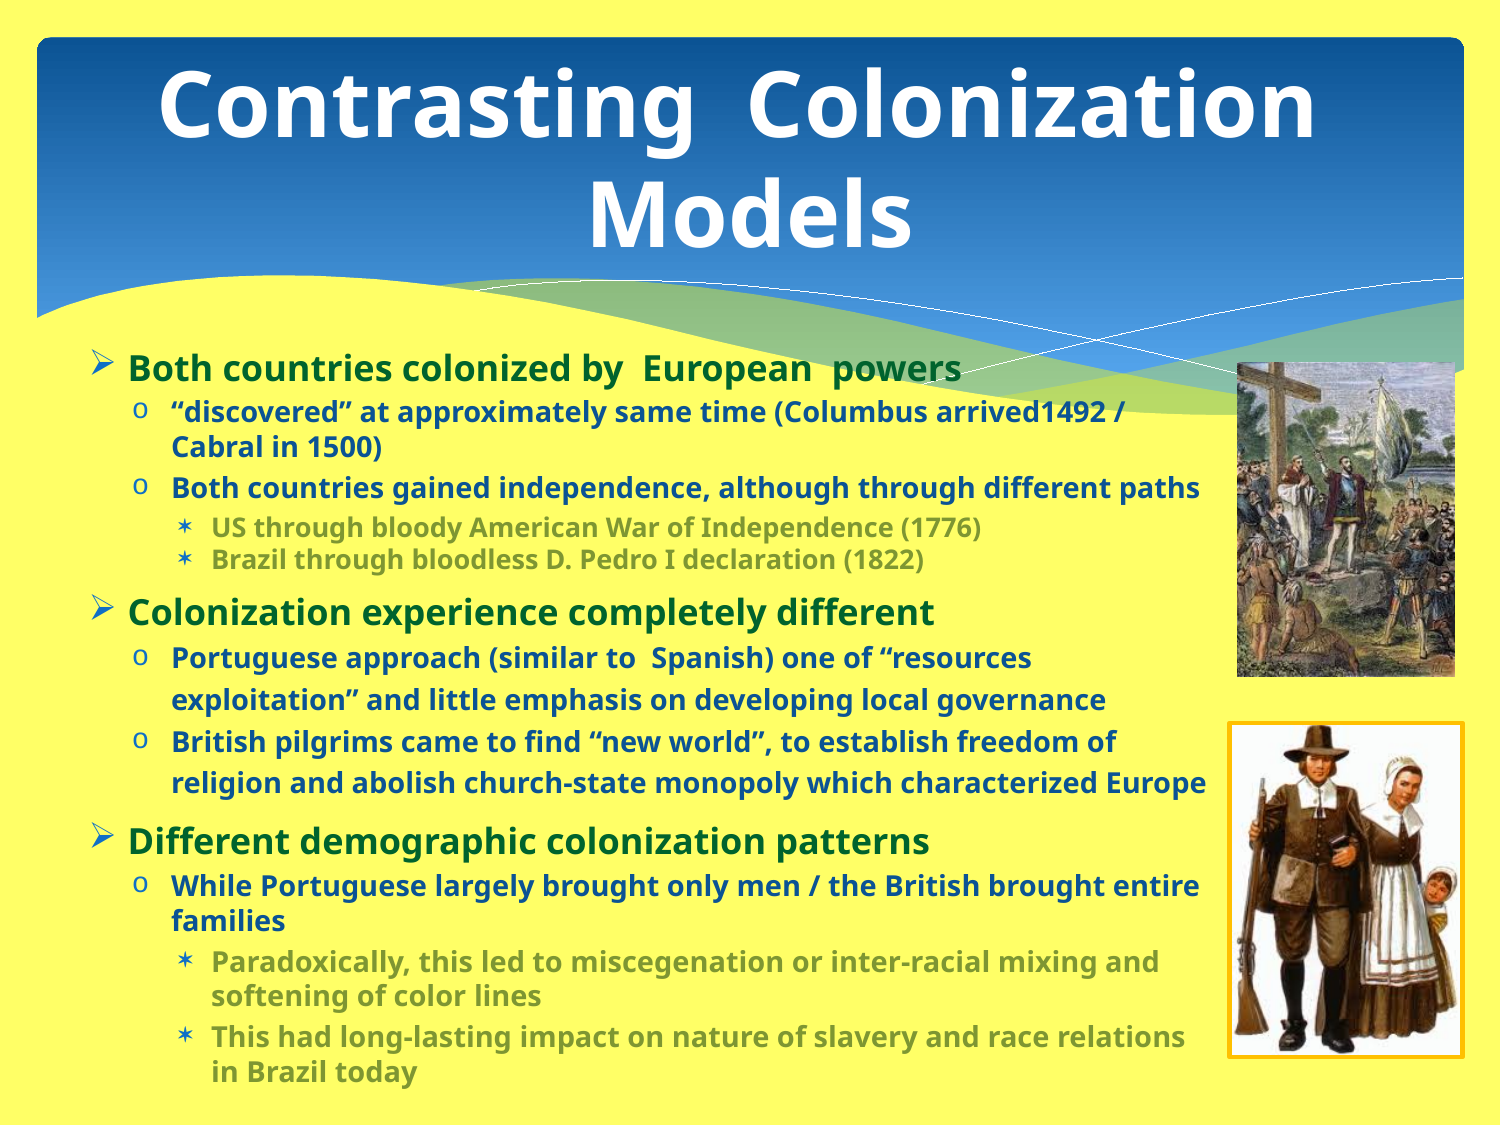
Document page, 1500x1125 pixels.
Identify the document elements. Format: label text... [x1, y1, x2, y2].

title Contrasting Colonization Models [37, 53, 1463, 259]
slide_number [654, 1025, 846, 1086]
picture [1231, 724, 1461, 1056]
picture [1236, 362, 1455, 677]
list Both countries colonized by European powers “discovered” at approximately same time (Columbus arrived1492 / Cabral in 1500) Both countries gained independence, although through different paths US through bloody American War of Independence (1776) Brazil through bloodless D. Pedro I declaration (1822) Colonization experience completely different Portuguese approach (similar to Spanish) one of “resources exploitation” and little emphasis on developing local governance British pilgrims came to find “new world”, to establish freedom of religion and abolish church-state monopoly which characterized Europe Different demographic colonization patterns While Portuguese largely brought only men / the British brought entire families Paradoxically, this led to miscegenation or inter-racial mixing and softening of color lines This had long-lasting impact on nature of slavery and race relations in Brazil today [73, 337, 1225, 1125]
